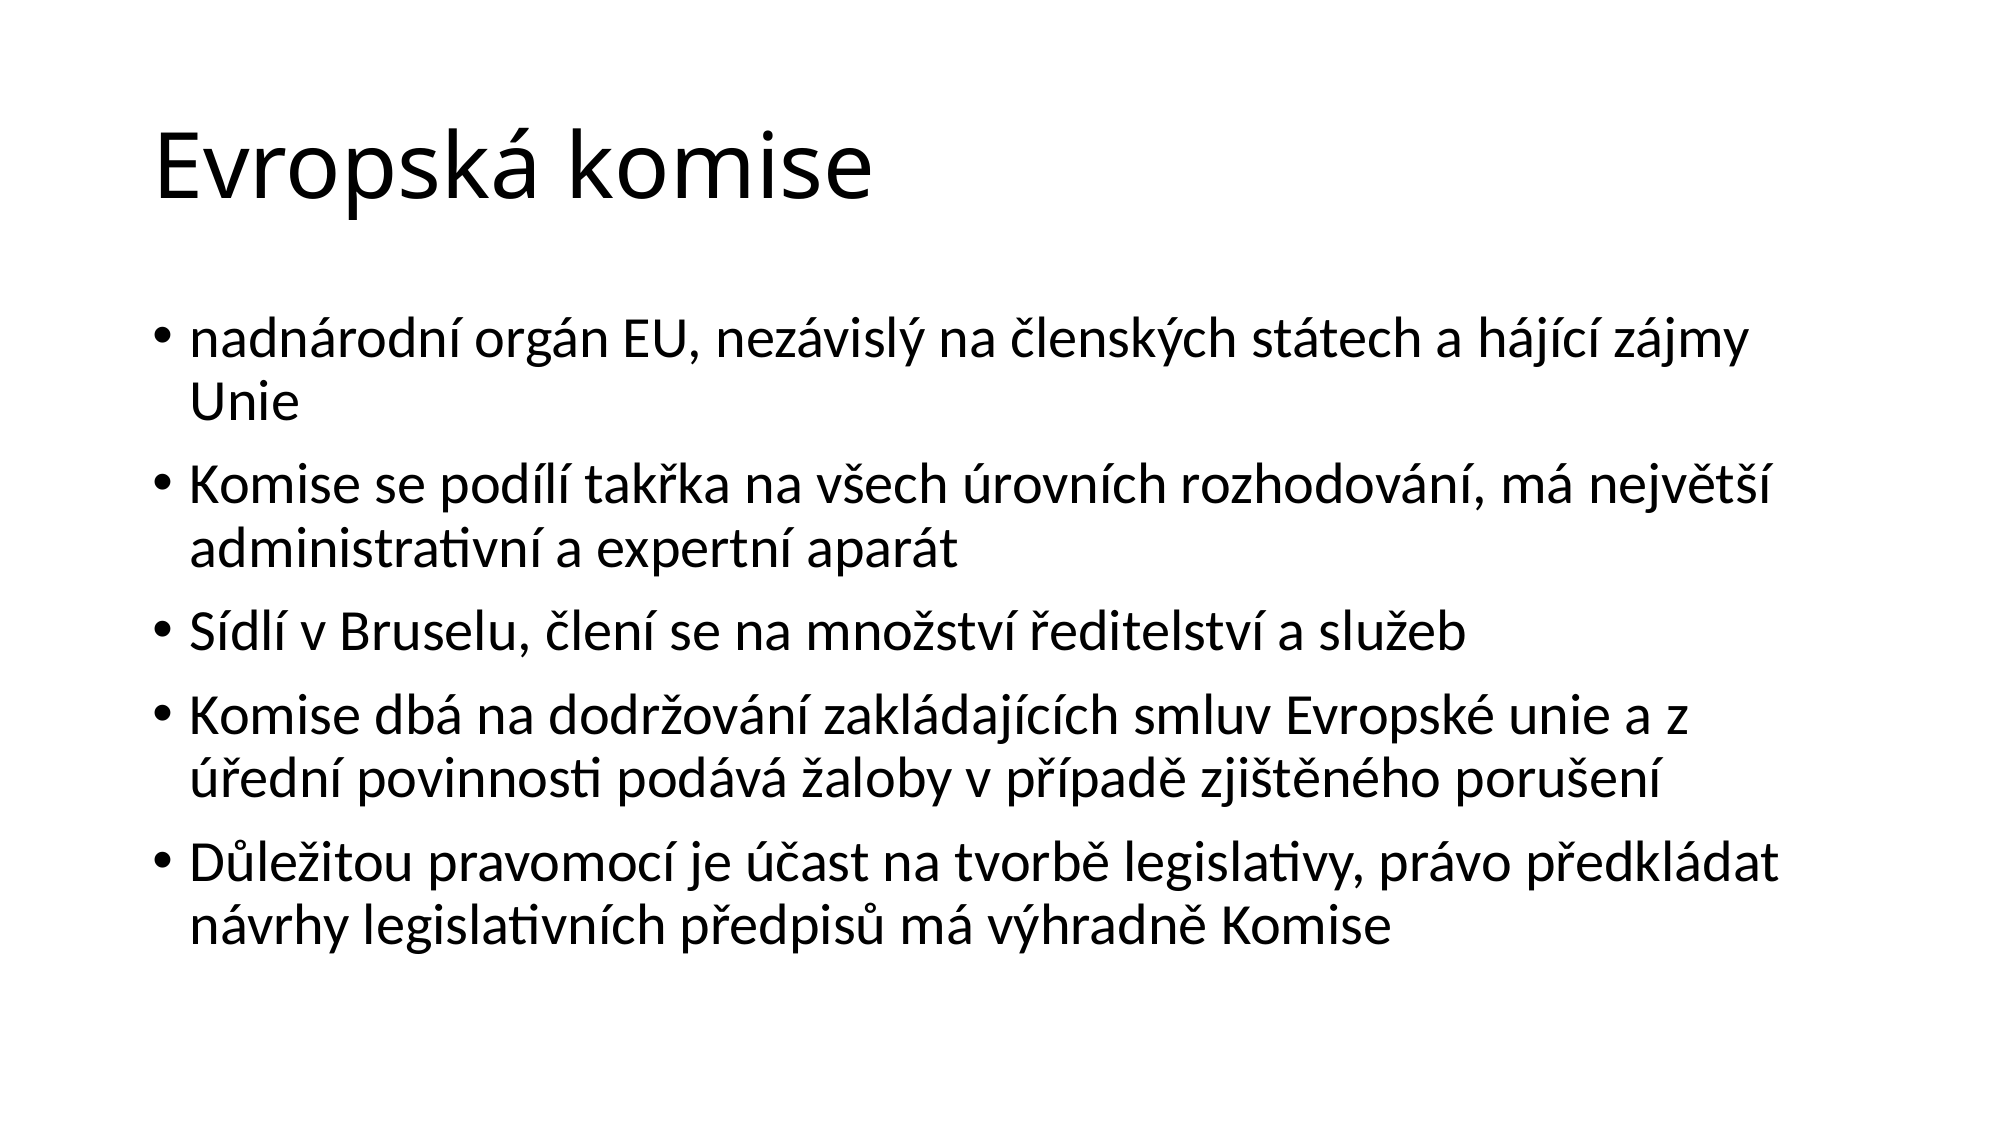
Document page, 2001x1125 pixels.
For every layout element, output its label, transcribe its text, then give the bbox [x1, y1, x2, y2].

list nadnárodní orgán EU, nezávislý na členských státech a hájící zájmy Unie Komise se podílí takřka na všech úrovních rozhodování, má největší administrativní a expertní aparát Sídlí v Bruselu, člení se na množství ředitelství a služeb Komise dbá na dodržování zakládajících smluv Evropské unie a z úřední povinnosti podává žaloby v případě zjištěného porušení Důležitou pravomocí je účast na tvorbě legislativy, právo předkládat návrhy legislativních předpisů má výhradně Komise [137, 299, 1863, 1014]
title Evropská komise [137, 59, 1863, 278]
